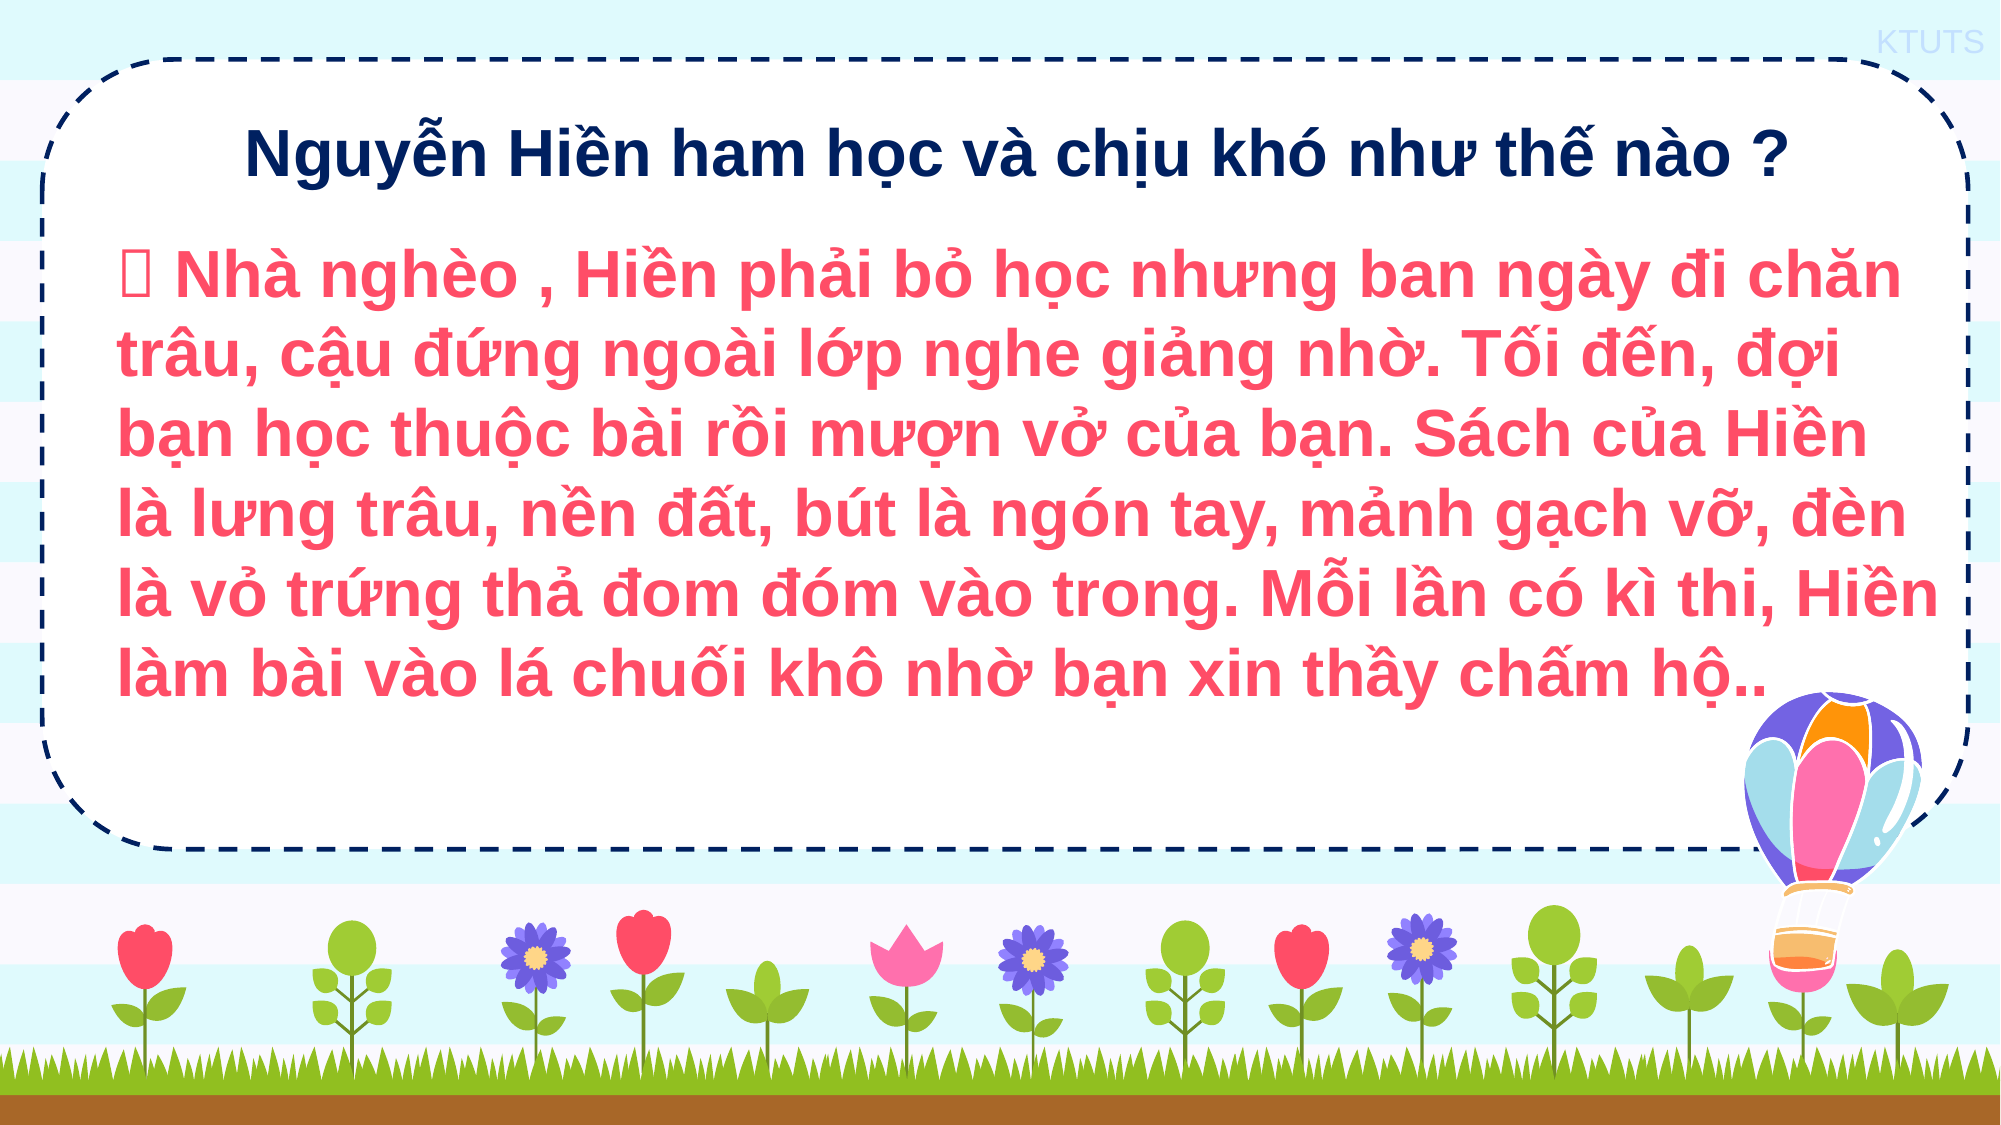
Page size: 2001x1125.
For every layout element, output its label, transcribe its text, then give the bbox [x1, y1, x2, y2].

text_box Nguyễn Hiền ham học và chịu khó như thế nào ? [230, 111, 1829, 199]
text_box [41, 58, 1970, 851]
text_box  Nhà nghèo , Hiền phải bỏ học nhưng ban ngày đi chăn trâu, cậu đứng ngoài lớp nghe giảng nhờ. Tối đến, đợi bạn học thuộc bài rồi mượn vở của bạn. Sách của Hiền là lưng trâu, nền đất, bút là ngón tay, mảnh gạch vỡ, đèn là vỏ trứng thả đom đóm vào trong. Mỗi lần có kì thi, Hiền làm bài vào lá chuối khô nhờ bạn xin thầy chấm hộ.. [101, 222, 1957, 718]
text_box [1724, 688, 1932, 973]
